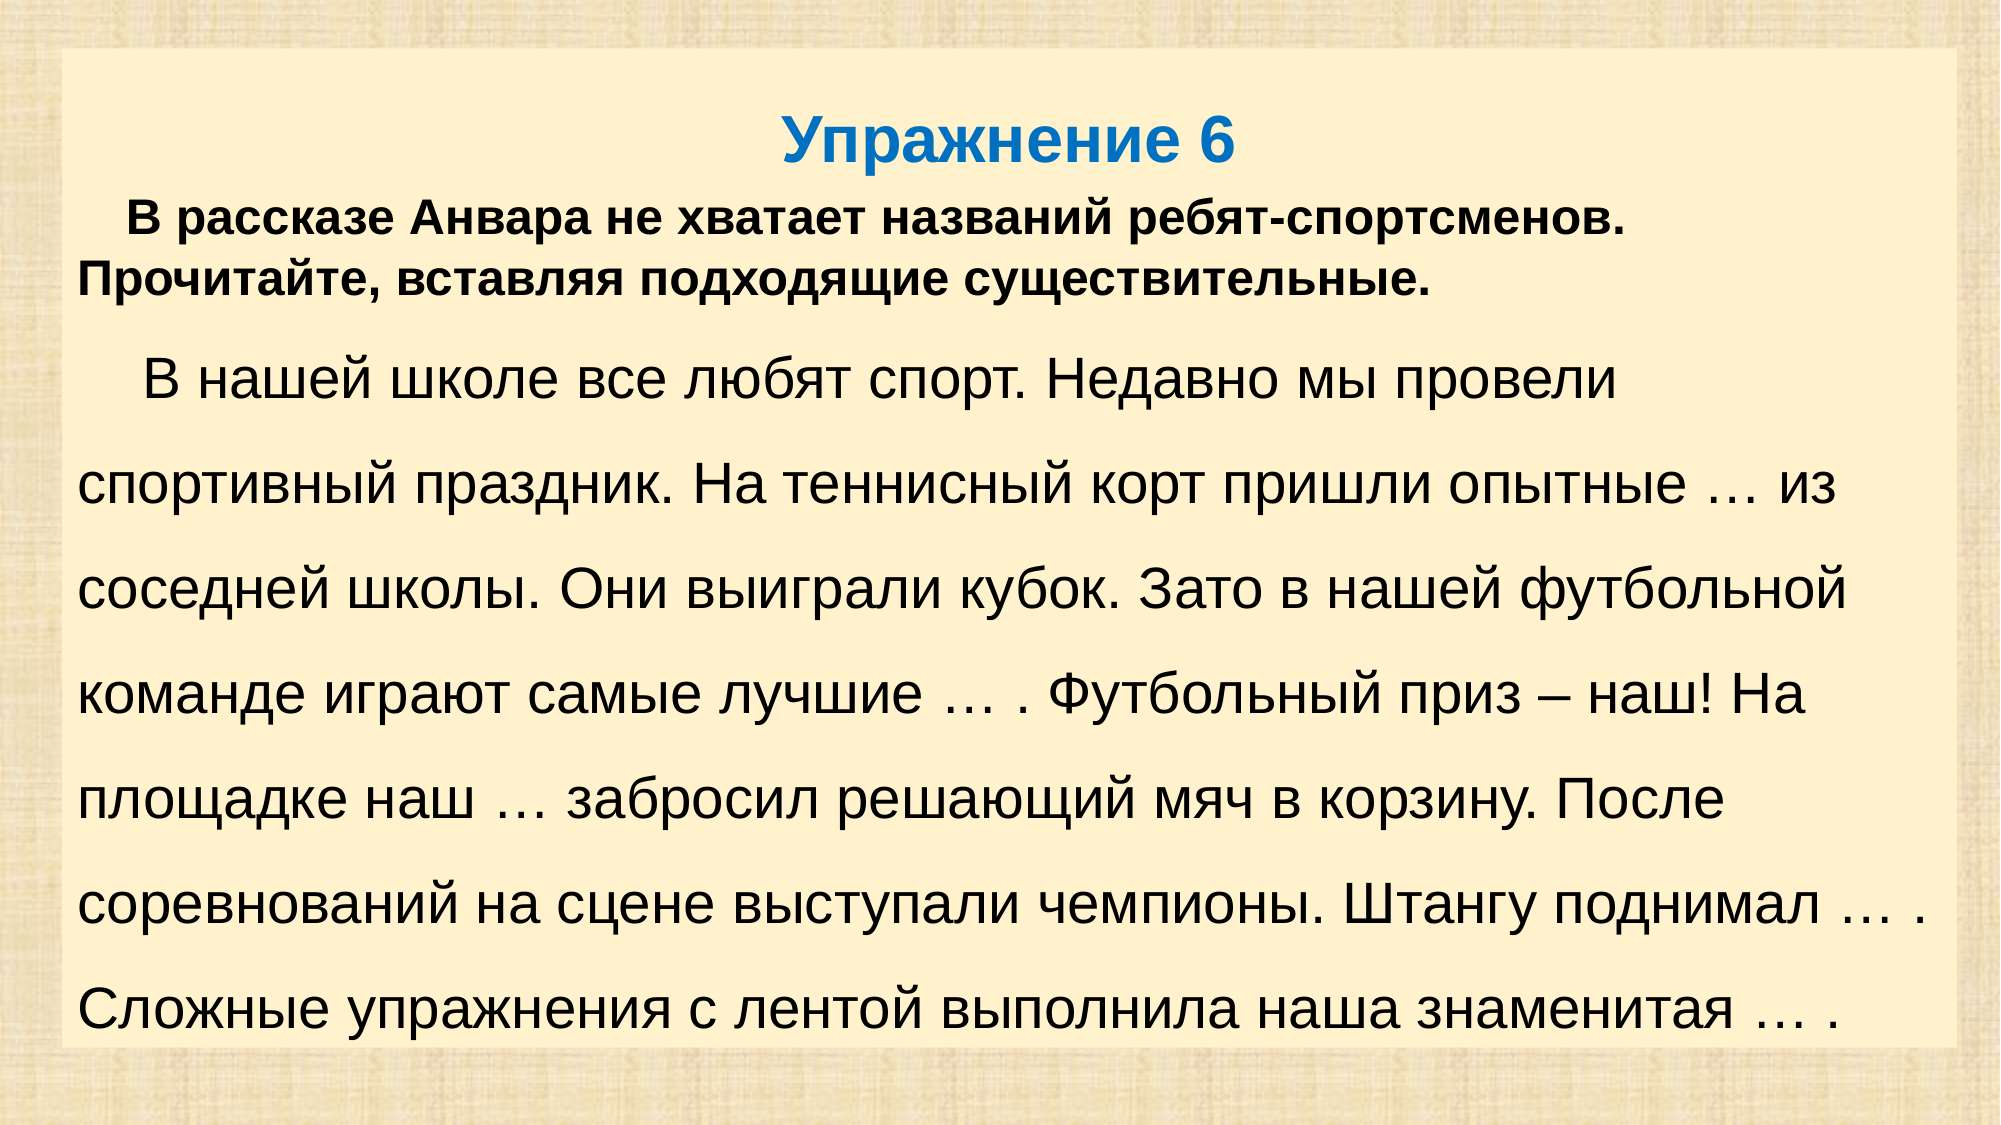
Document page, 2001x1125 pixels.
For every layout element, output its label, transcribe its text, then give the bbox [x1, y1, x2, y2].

text_box Упражнение 6 В рассказе Анвара не хватает названий ребят-спортсменов. Прочитайте, вставляя подходящие существительные. В нашей школе все любят спорт. Недавно мы провели спортивный праздник. На теннисный корт пришли опытные … из соседней школы. Они выиграли кубок. Зато в нашей футбольной команде играют самые лучшие … . Футбольный приз – наш! На площадке наш … забросил решающий мяч в корзину. После соревнований на сцене выступали чемпионы. Штангу поднимал … . Сложные упражнения с лентой выполнила наша знаменитая … . [62, 48, 1957, 1048]
text_box - Почему вы пришли в группу дутаристов? -Нам очень нравится дутар. Мы хотим стать дутаристками. [0, 0, 2000, 1125]
